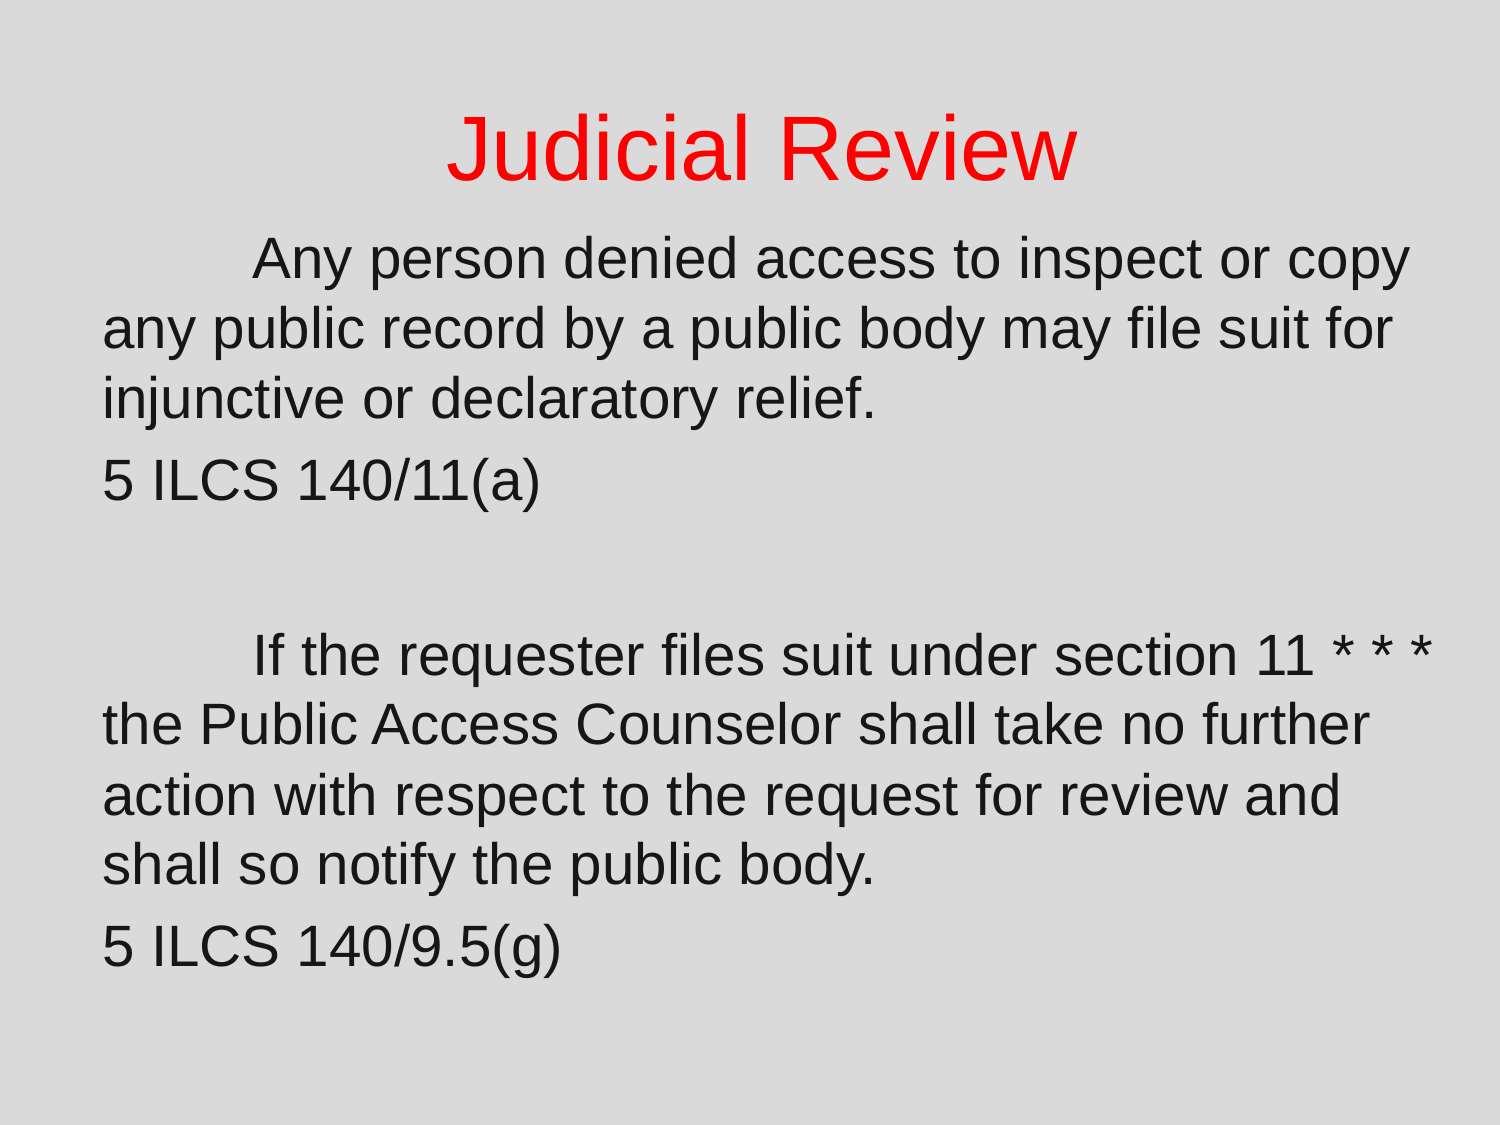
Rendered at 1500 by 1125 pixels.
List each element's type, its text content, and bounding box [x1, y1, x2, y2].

title Judicial Review [87, 49, 1438, 212]
list Any person denied access to inspect or copy any public record by a public body may file suit for injunctive or declaratory relief. 5 ILCS 140/11(a) If the requester files suit under section 11 * * * the Public Access Counselor shall take no further action with respect to the request for review and shall so notify the public body. 5 ILCS 140/9.5(g) [87, 212, 1451, 1001]
